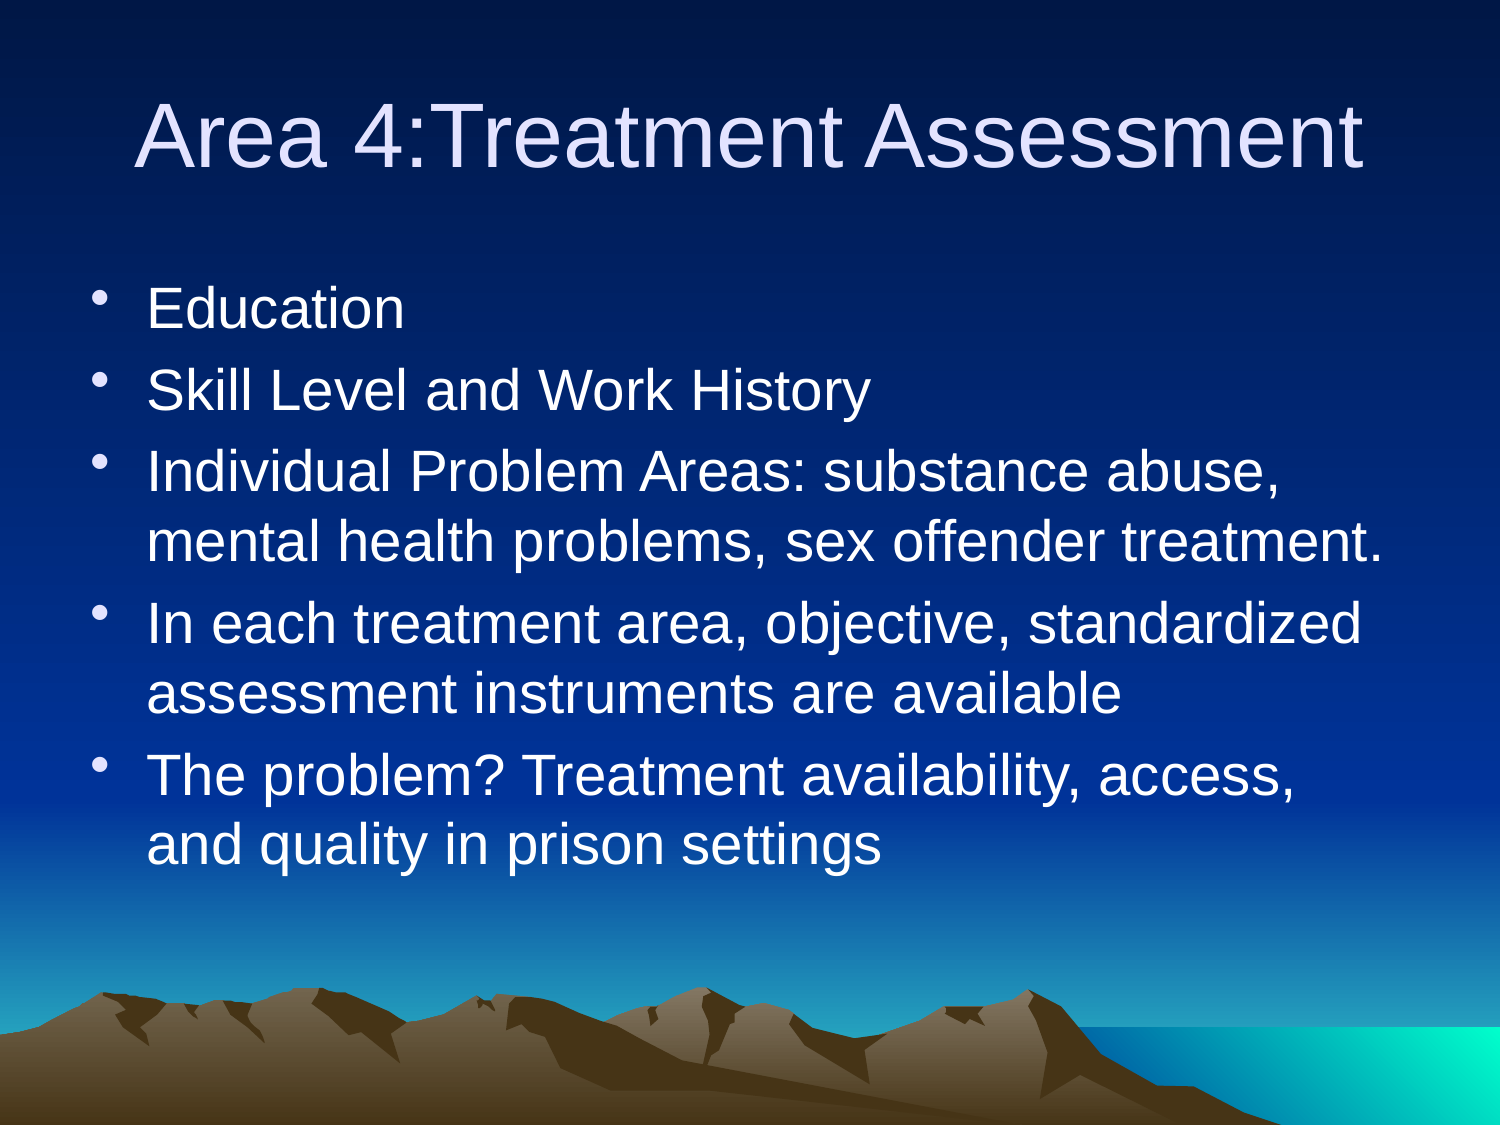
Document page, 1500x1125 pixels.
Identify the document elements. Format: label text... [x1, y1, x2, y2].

list Education Skill Level and Work History Individual Problem Areas: substance abuse, mental health problems, sex offender treatment. In each treatment area, objective, standardized assessment instruments are available The problem? Treatment availability, access, and quality in prison settings [74, 262, 1426, 1001]
title Area 4:Treatment Assessment [74, 37, 1426, 226]
